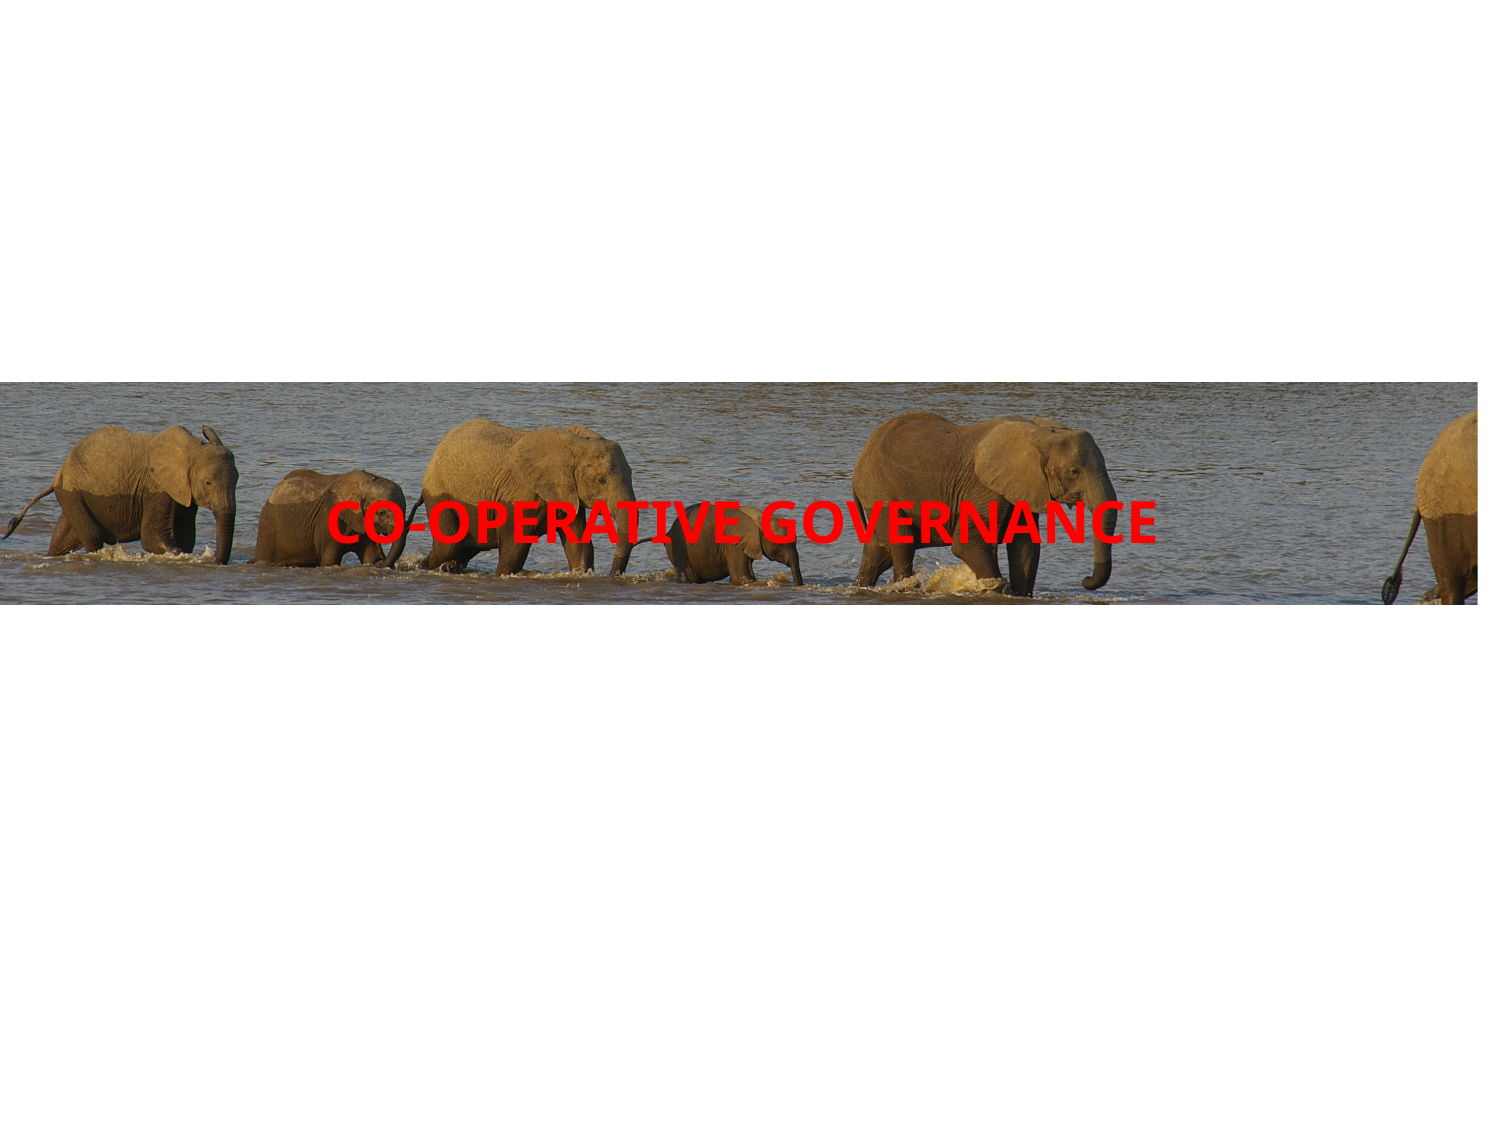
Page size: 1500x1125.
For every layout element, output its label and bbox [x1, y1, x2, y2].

picture [0, 382, 1478, 605]
